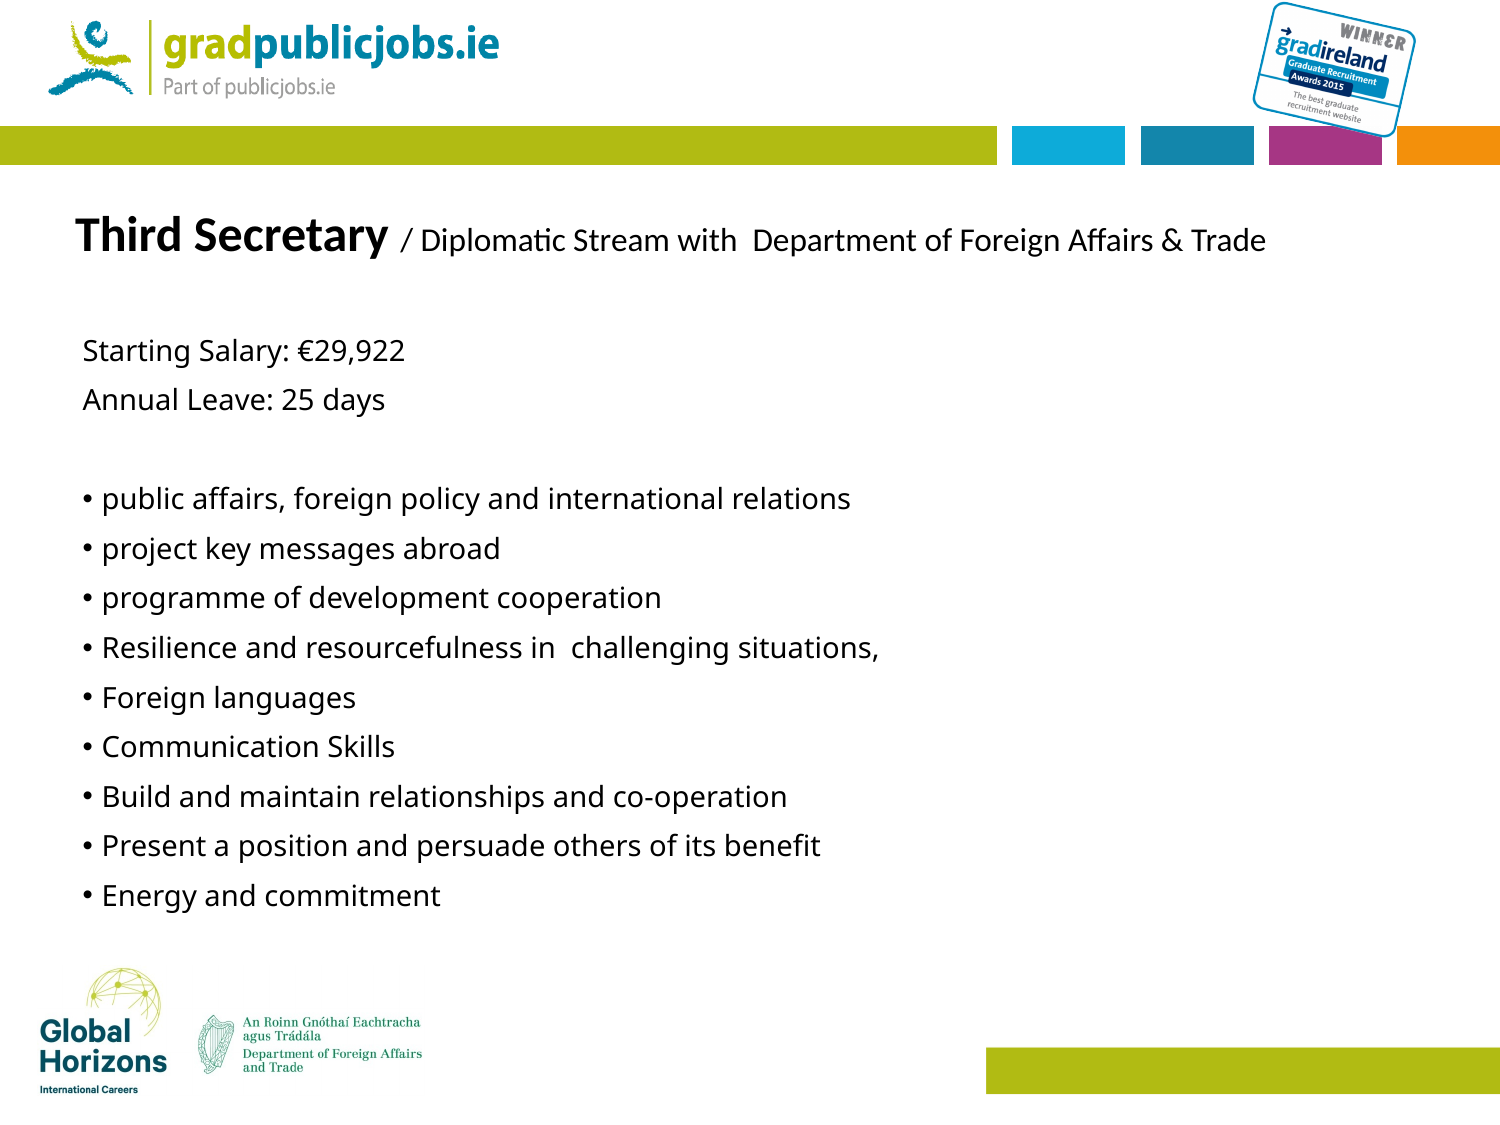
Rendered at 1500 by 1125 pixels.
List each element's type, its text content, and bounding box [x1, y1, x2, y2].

picture [986, 1035, 1500, 1109]
picture [1256, 5, 1413, 134]
picture [93, 1029, 101, 1040]
picture [0, 0, 1500, 178]
title Third Secretary / Diplomatic Stream with Department of Foreign Affairs & Trade [74, 161, 1387, 274]
list Starting Salary: €29,922 Annual Leave: 25 days public affairs, foreign policy and international relations project key messages abroad programme of development cooperation Resilience and resourcefulness in challenging situations, Foreign languages Communication Skills Build and maintain relationships and co-operation Present a position and persuade others of its benefit Energy and commitment [74, 274, 1411, 1023]
picture [37, 965, 425, 1096]
